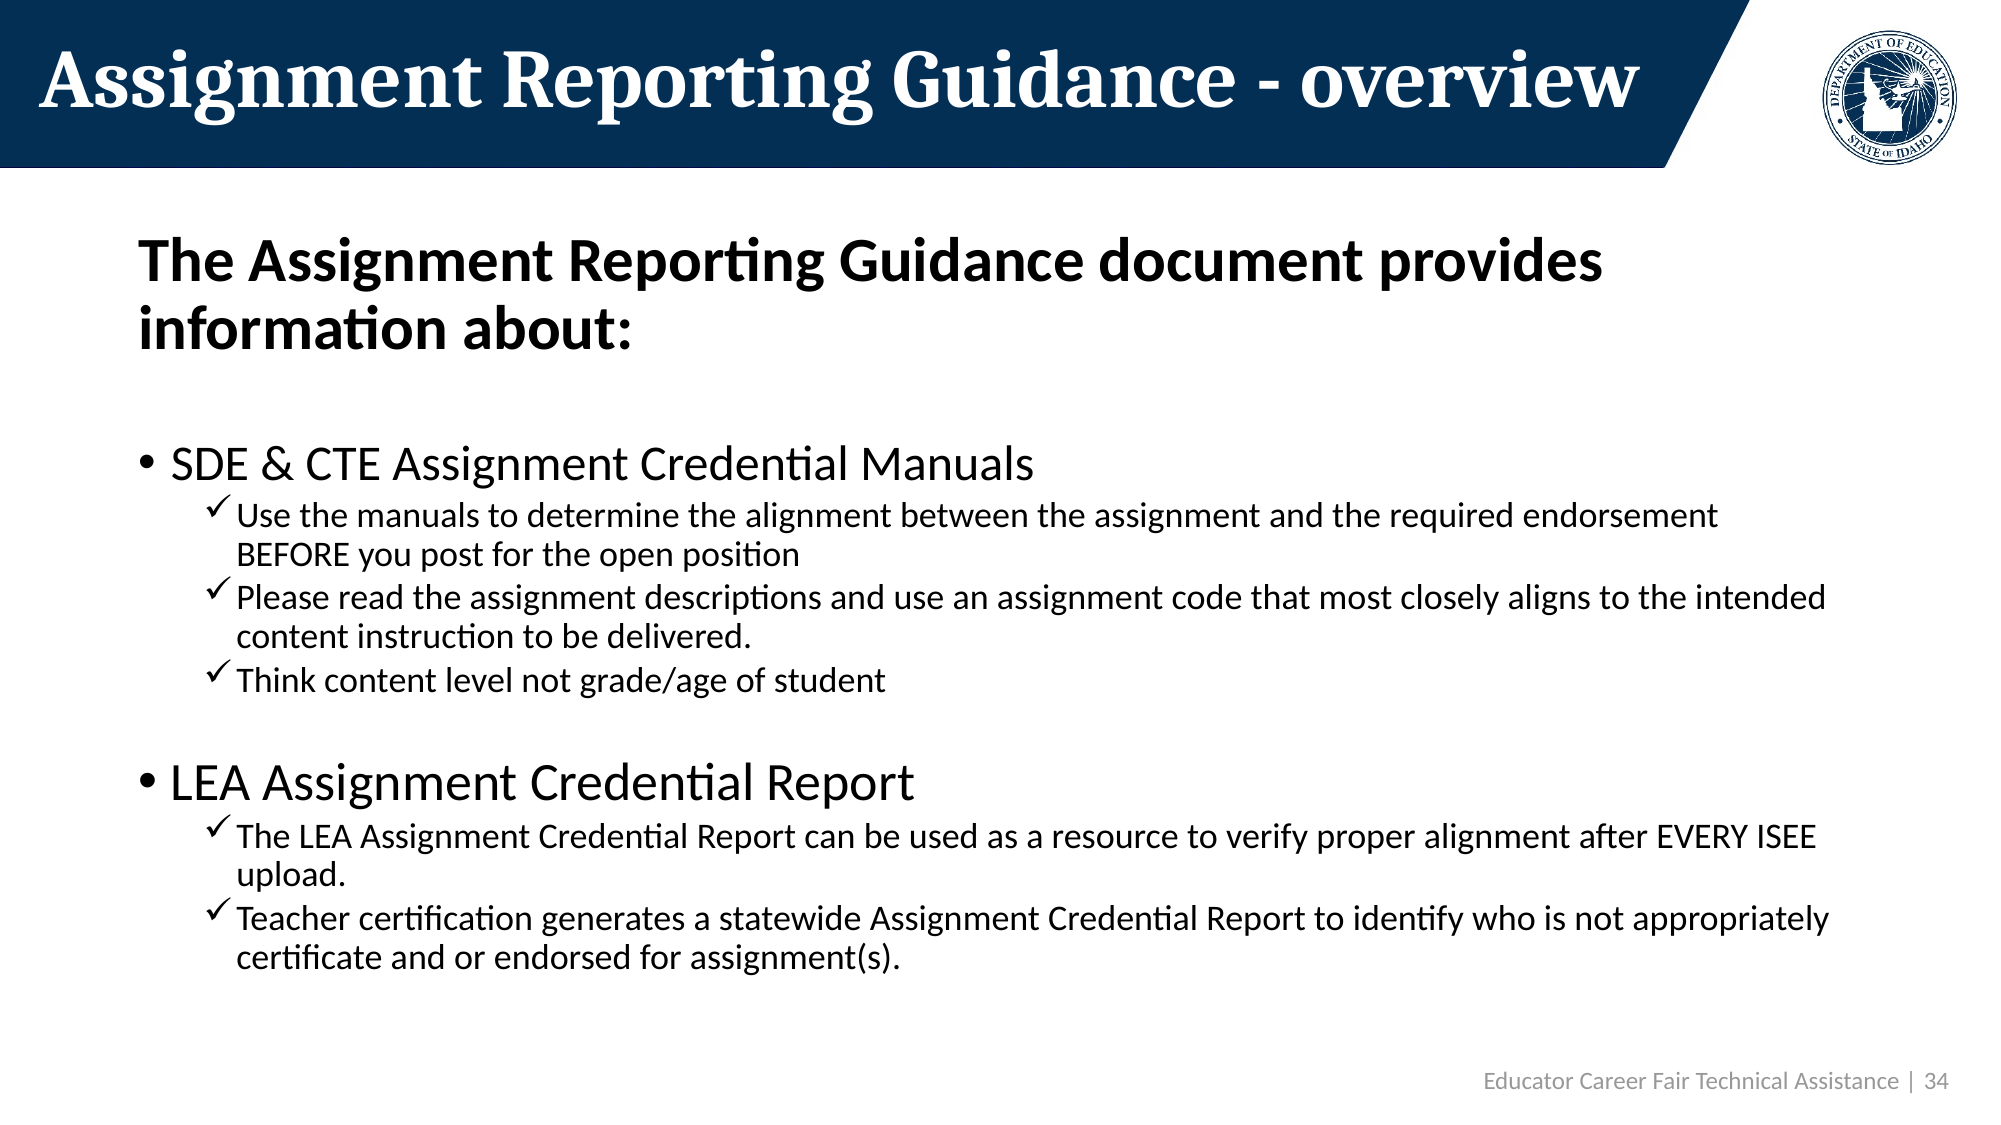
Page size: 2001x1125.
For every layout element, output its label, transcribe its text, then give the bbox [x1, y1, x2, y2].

list The Assignment Reporting Guidance document provides information about: SDE & CTE Assignment Credential Manuals Use the manuals to determine the alignment between the assignment and the required endorsement BEFORE you post for the open position Please read the assignment descriptions and use an assignment code that most closely aligns to the intended content instruction to be delivered. Think content level not grade/age of student LEA Assignment Credential Report The LEA Assignment Credential Report can be used as a resource to verify proper alignment after EVERY ISEE upload. Teacher certification generates a statewide Assignment Credential Report to identify who is not appropriately certificate and or endorsed for assignment(s). [123, 219, 1849, 990]
title Assignment Reporting Guidance - overview [24, 0, 1797, 163]
slide_number Educator Career Fair Technical Assistance | 34 [1146, 1049, 1965, 1109]
picture [1665, 0, 1965, 173]
